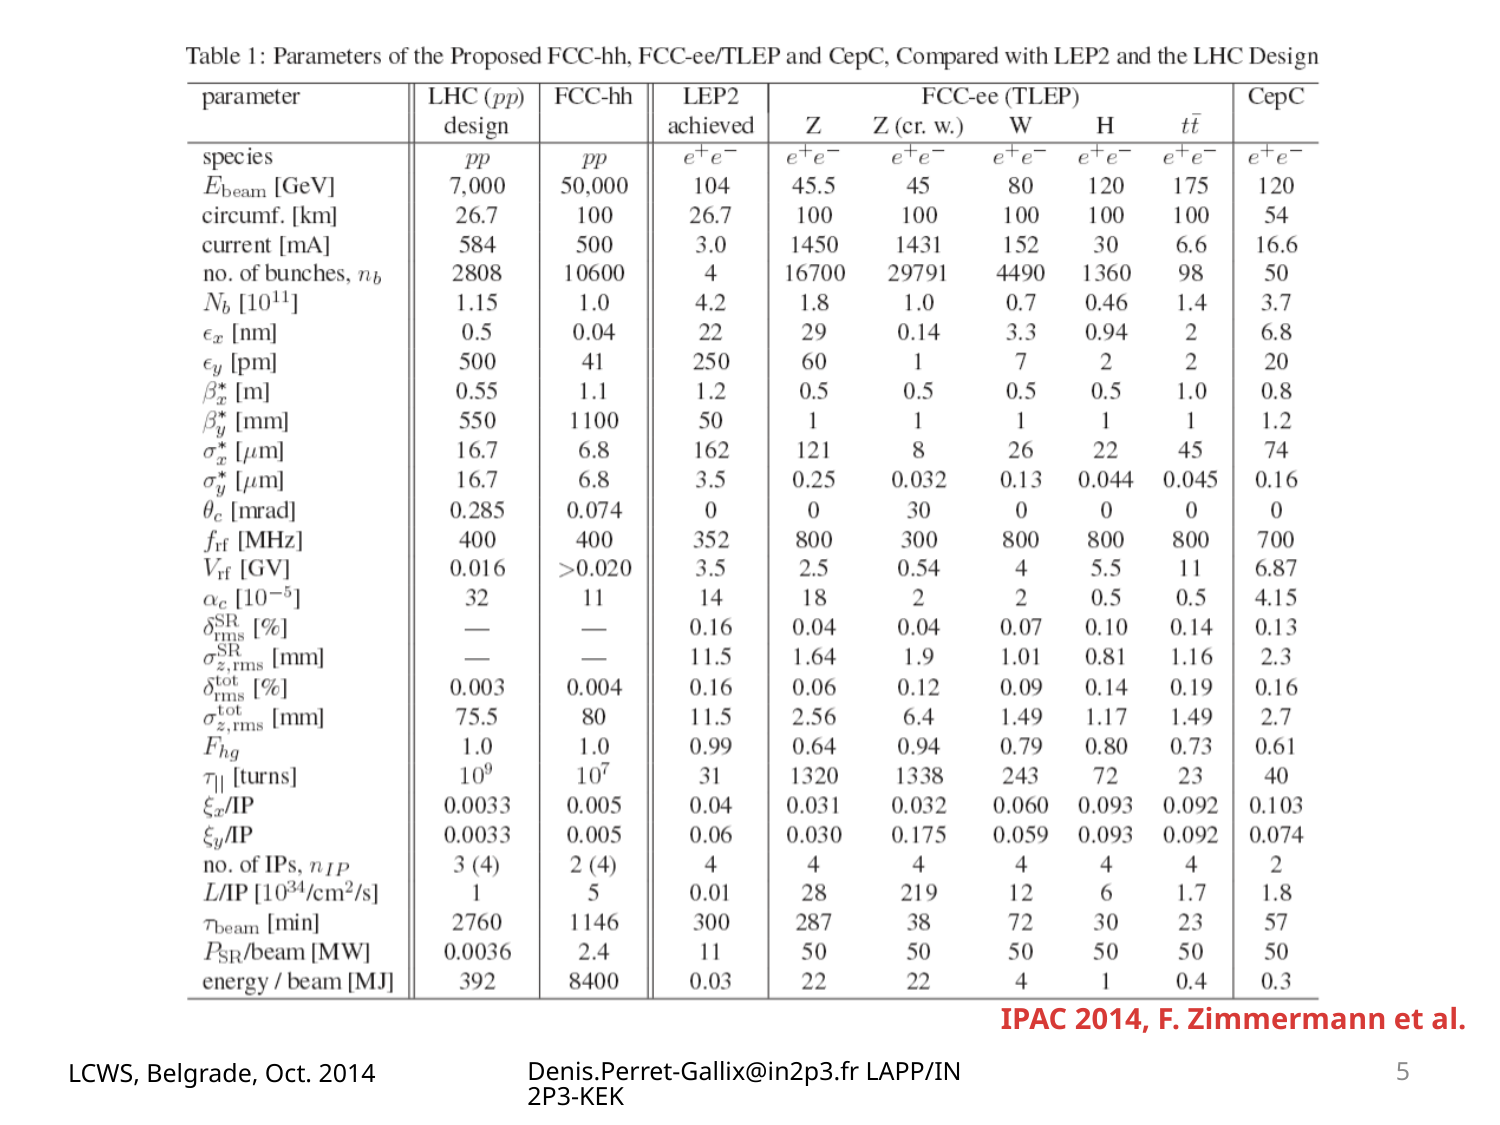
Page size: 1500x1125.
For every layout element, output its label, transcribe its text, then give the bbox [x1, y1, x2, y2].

slide_number 5 [1074, 1043, 1425, 1103]
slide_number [53, 1042, 443, 1103]
footer Denis.Perret-Gallix@in2p3.fr LAPP/IN2P3-KEK [512, 1042, 988, 1103]
picture [146, 18, 1354, 1018]
text_box IPAC 2014, F. Zimmermann et al. [985, 992, 1482, 1043]
